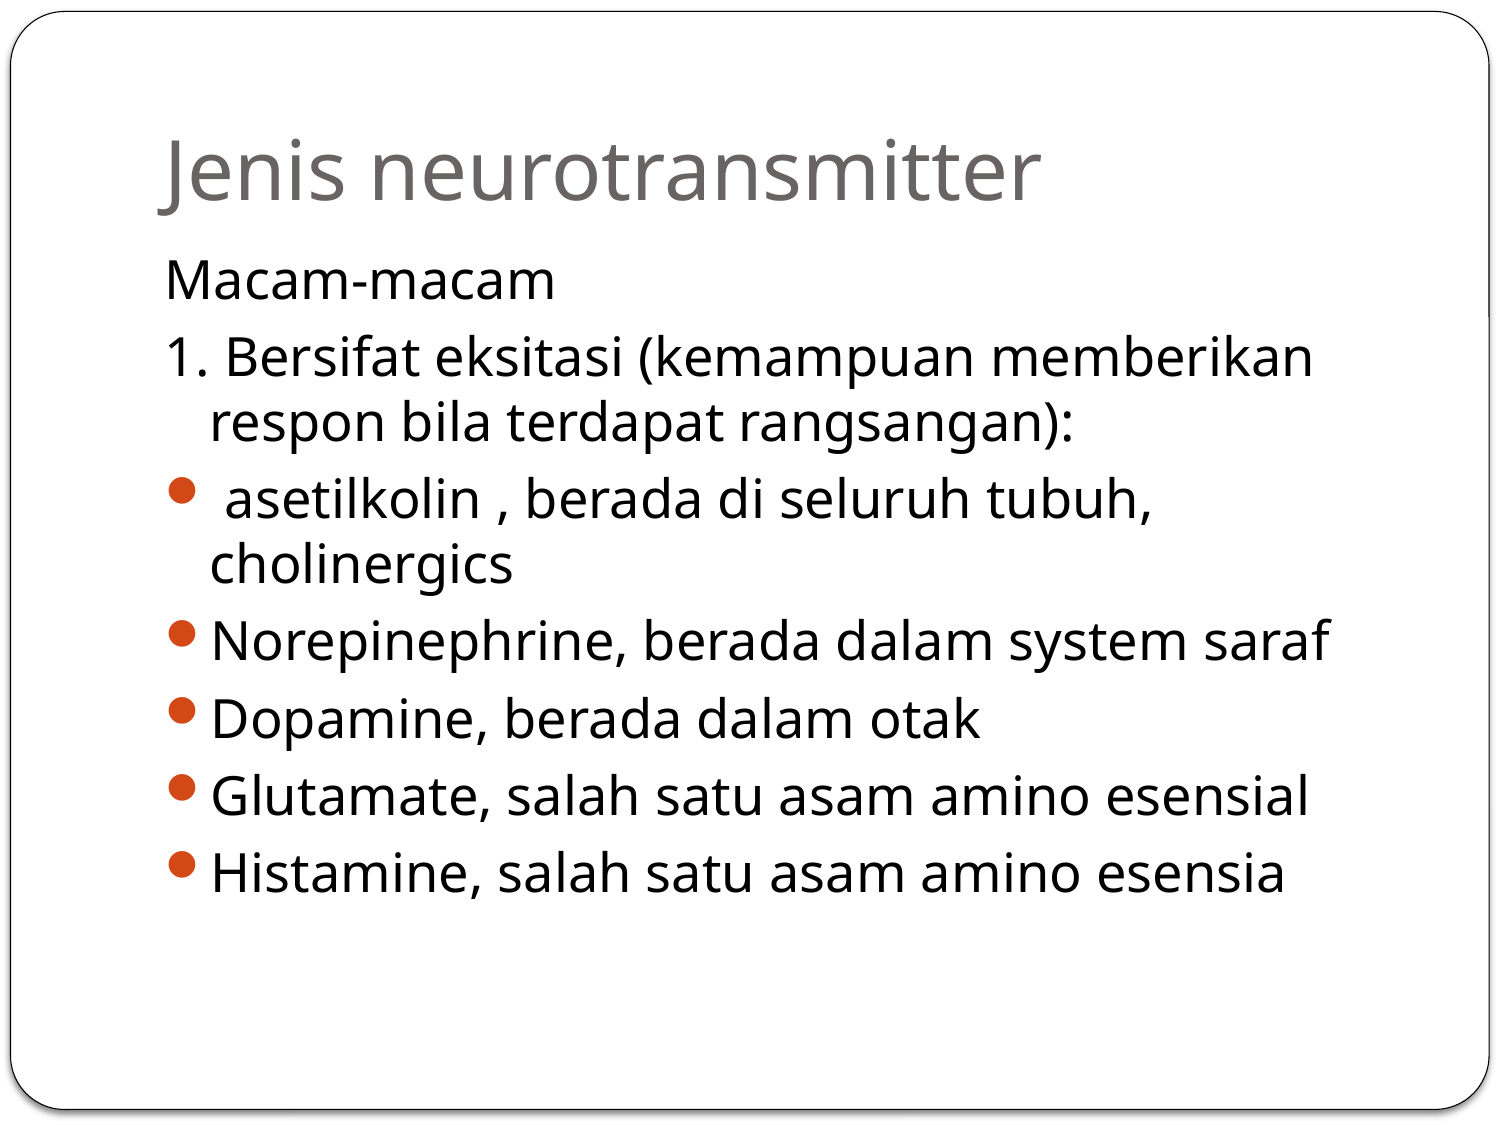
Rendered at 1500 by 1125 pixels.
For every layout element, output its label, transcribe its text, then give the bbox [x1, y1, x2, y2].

list Macam-macam 1. Bersifat eksitasi (kemampuan memberikan respon bila terdapat rangsangan): asetilkolin , berada di seluruh tubuh, cholinergics Norepinephrine, berada dalam system saraf Dopamine, berada dalam otak Glutamate, salah satu asam amino esensial Histamine, salah satu asam amino esensia [150, 237, 1425, 988]
title Jenis neurotransmitter [150, 45, 1425, 233]
